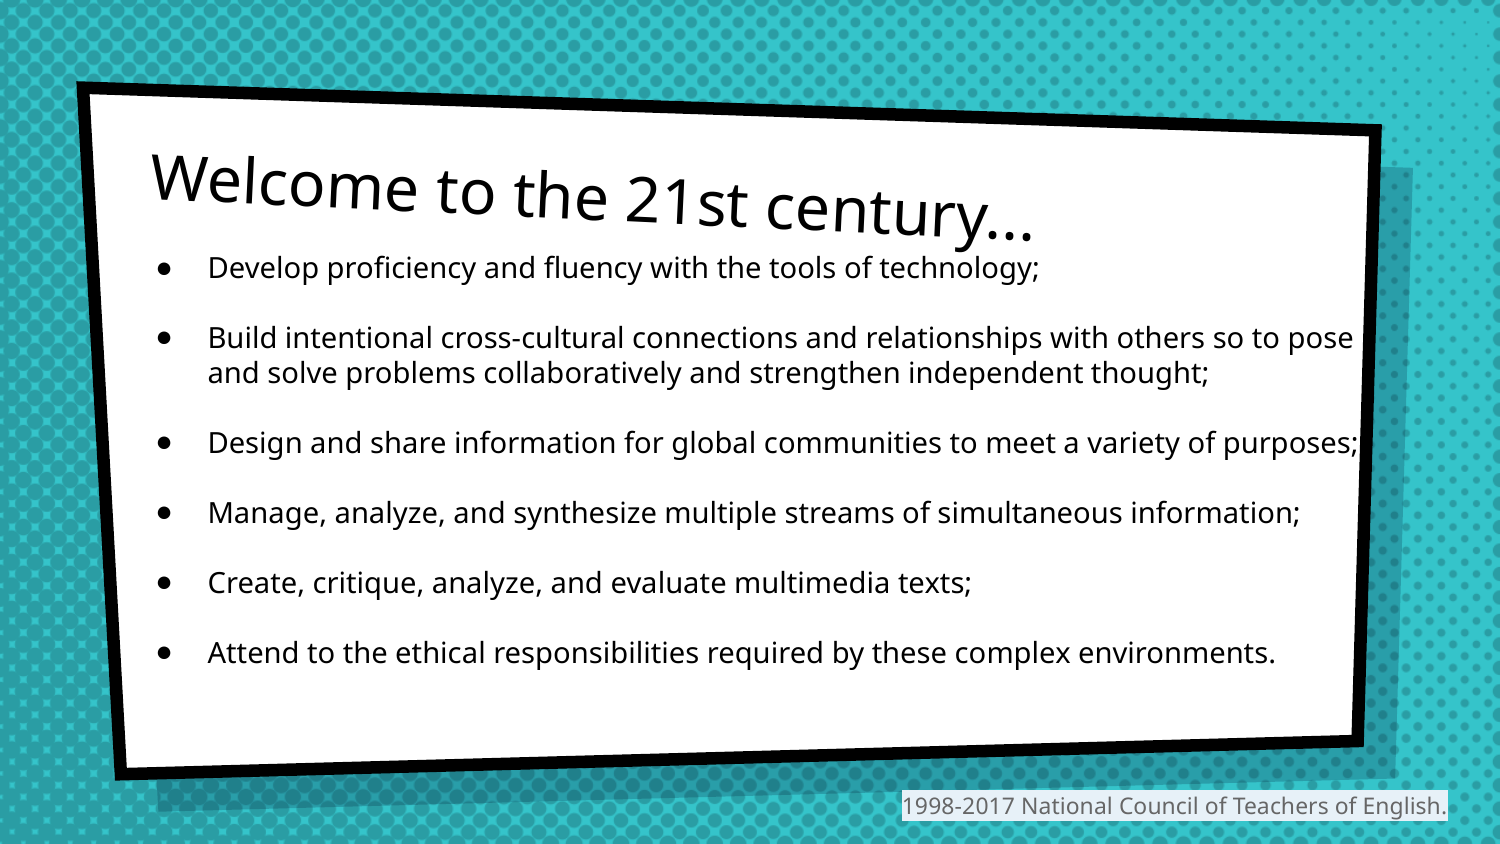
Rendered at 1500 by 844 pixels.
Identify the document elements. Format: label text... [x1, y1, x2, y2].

title Welcome to the 21st century... [133, 101, 1292, 234]
list Develop proficiency and fluency with the tools of technology; Build intentional cross-cultural connections and relationships with others so to pose and solve problems collaboratively and strengthen independent thought; Design and share information for global communities to meet a variety of purposes; Manage, analyze, and synthesize multiple streams of simultaneous information; Create, critique, analyze, and evaluate multimedia texts; Attend to the ethical responsibilities required by these complex environments. [117, 234, 1383, 777]
text_box 1998-2017 National Council of Teachers of English. [886, 776, 1488, 844]
